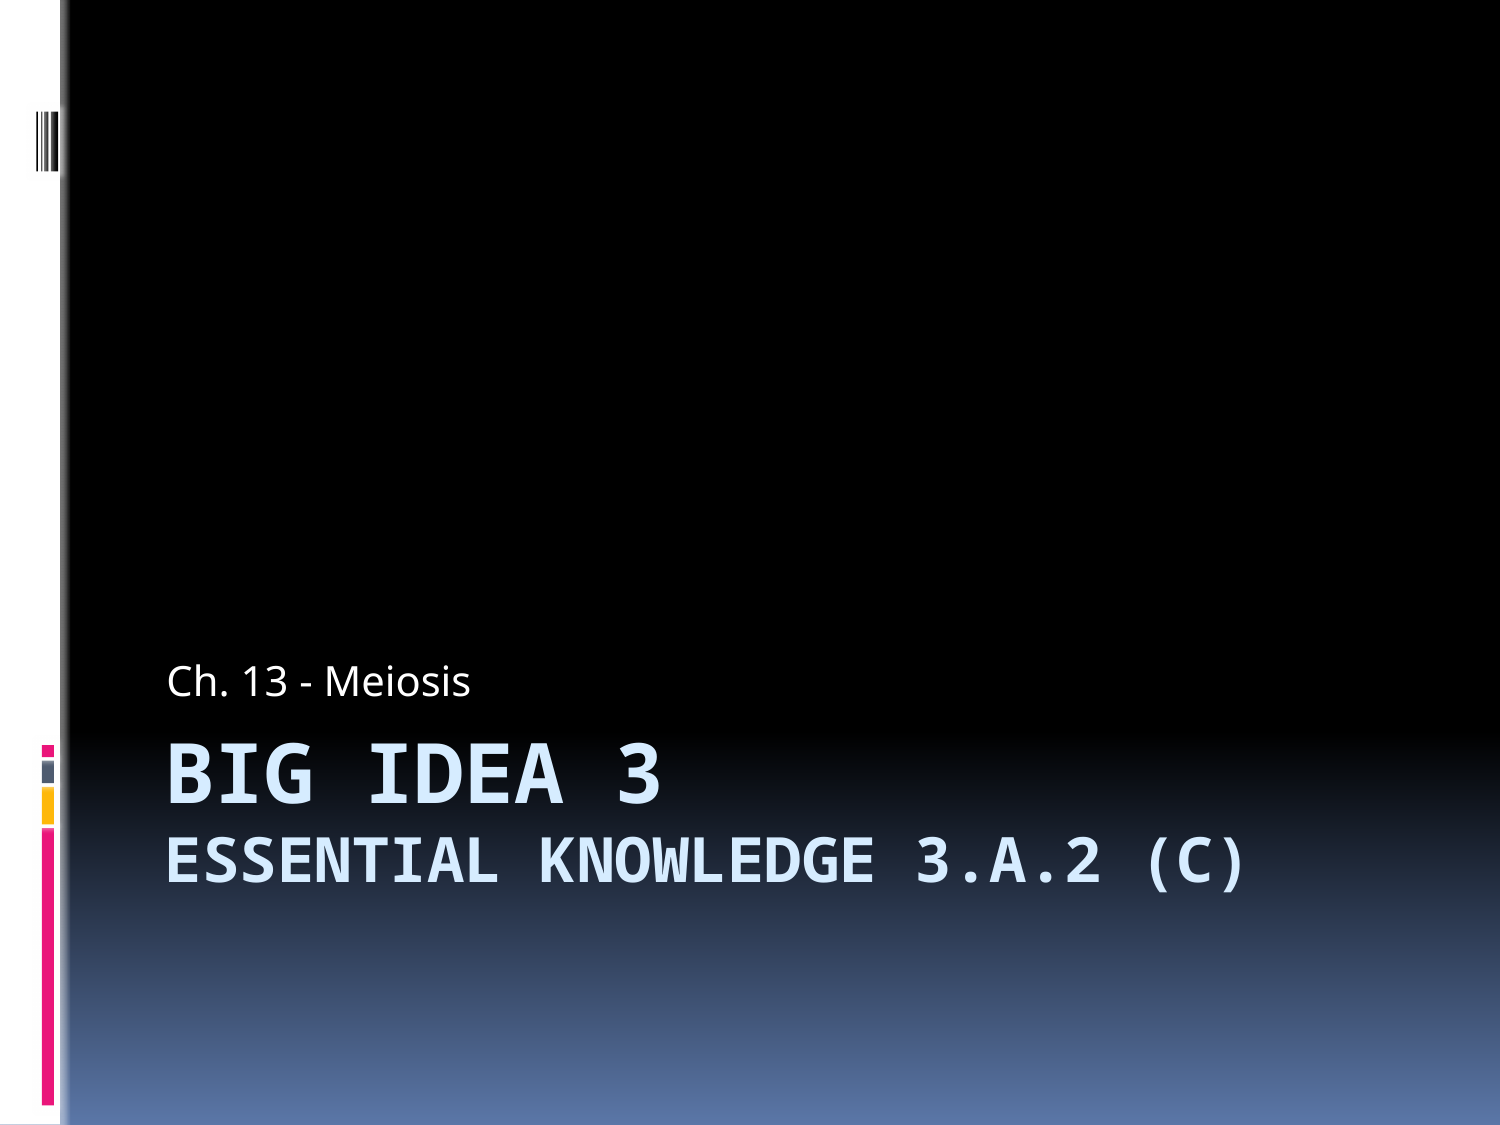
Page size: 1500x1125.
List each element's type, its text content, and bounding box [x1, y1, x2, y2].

title Big Idea 3 Essential knowledge 3.A.2 (c) [150, 713, 1425, 1037]
subtitle Ch. 13 - Meiosis [150, 464, 1425, 713]
